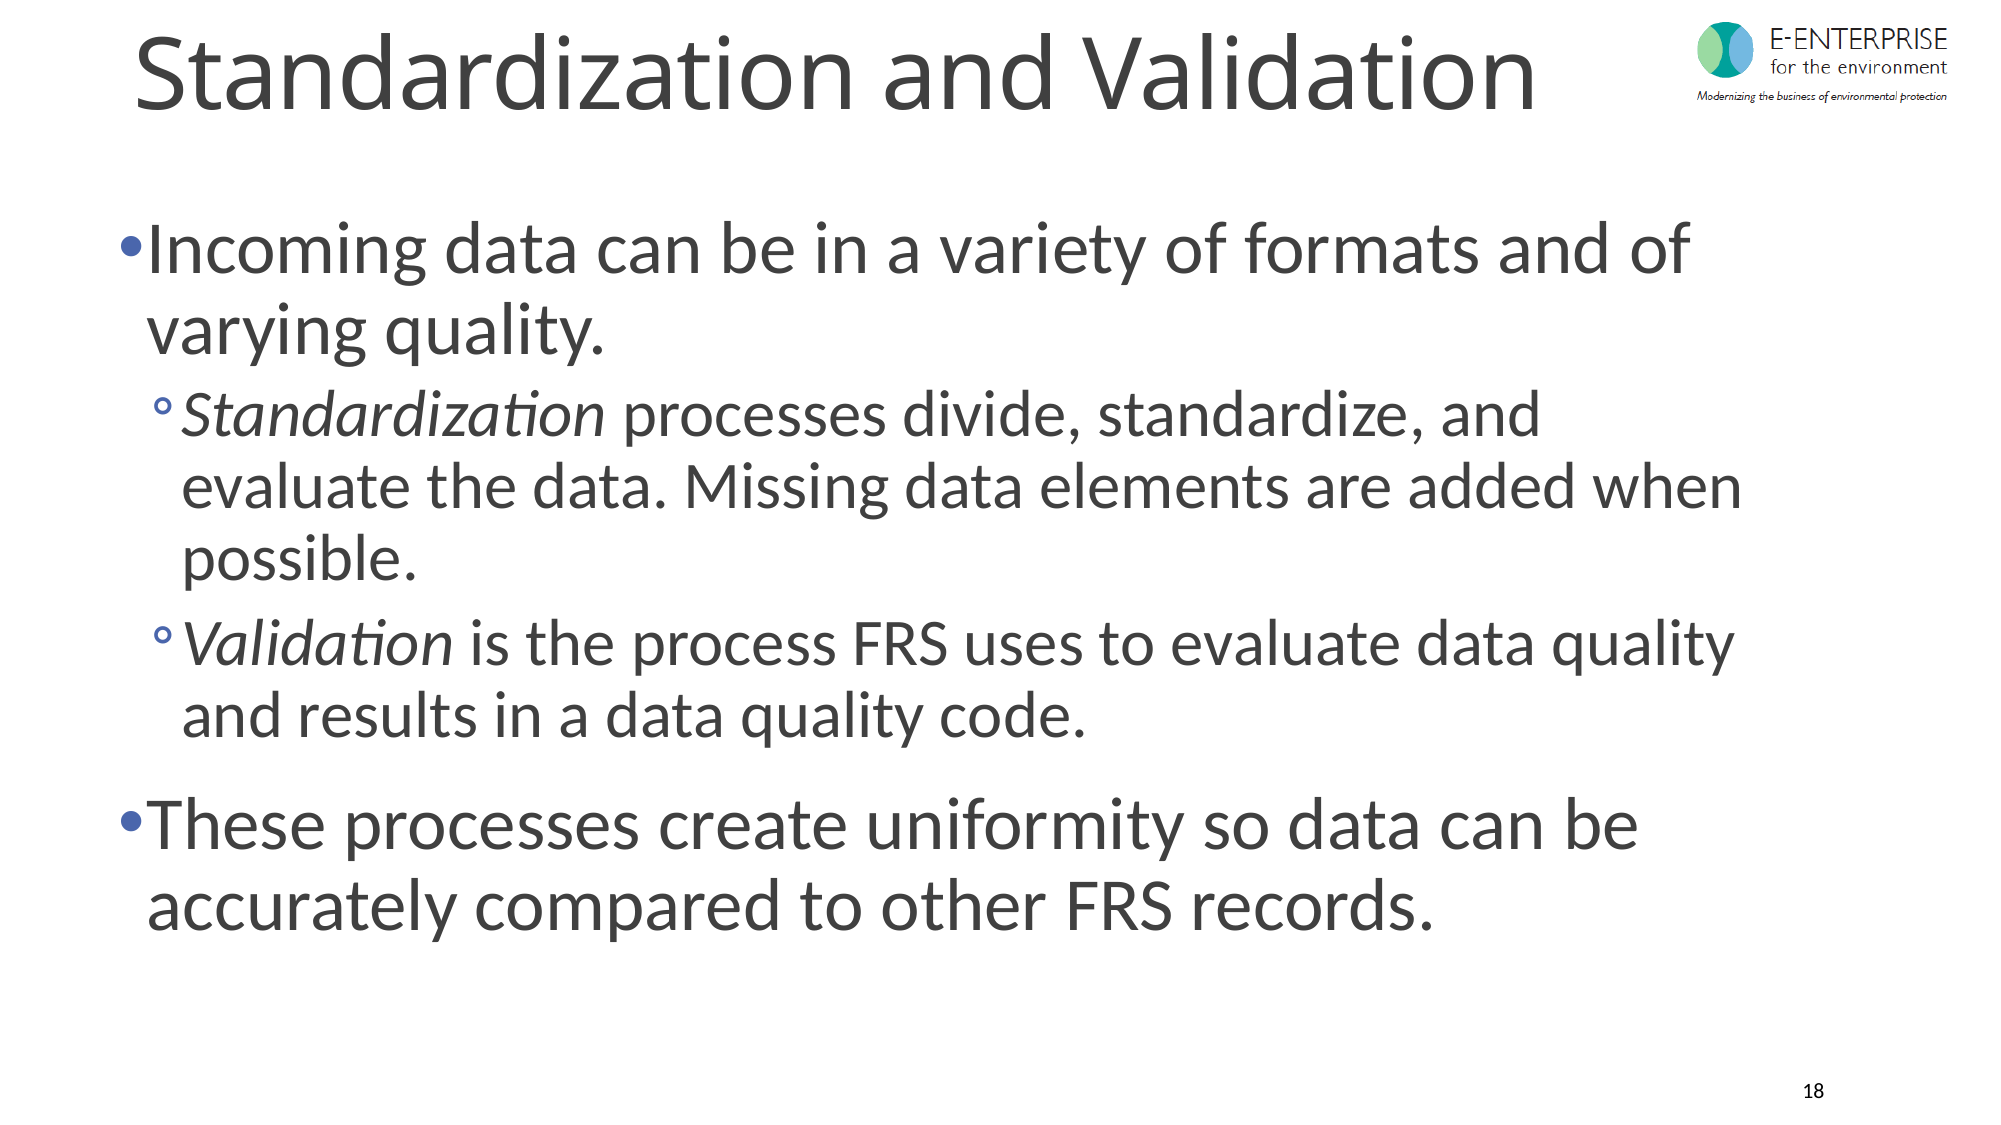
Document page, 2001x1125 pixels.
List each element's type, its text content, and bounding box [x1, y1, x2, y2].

slide_number 18 [1624, 1059, 1840, 1120]
title Standardization and Validation [118, 0, 1843, 138]
picture [1664, 0, 1996, 123]
list Incoming data can be in a variety of formats and of varying quality. Standardization processes divide, standardize, and evaluate the data. Missing data elements are added when possible. Validation is the process FRS uses to evaluate data quality and results in a data quality code. These processes create uniformity so data can be accurately compared to other FRS records. [118, 201, 1764, 944]
